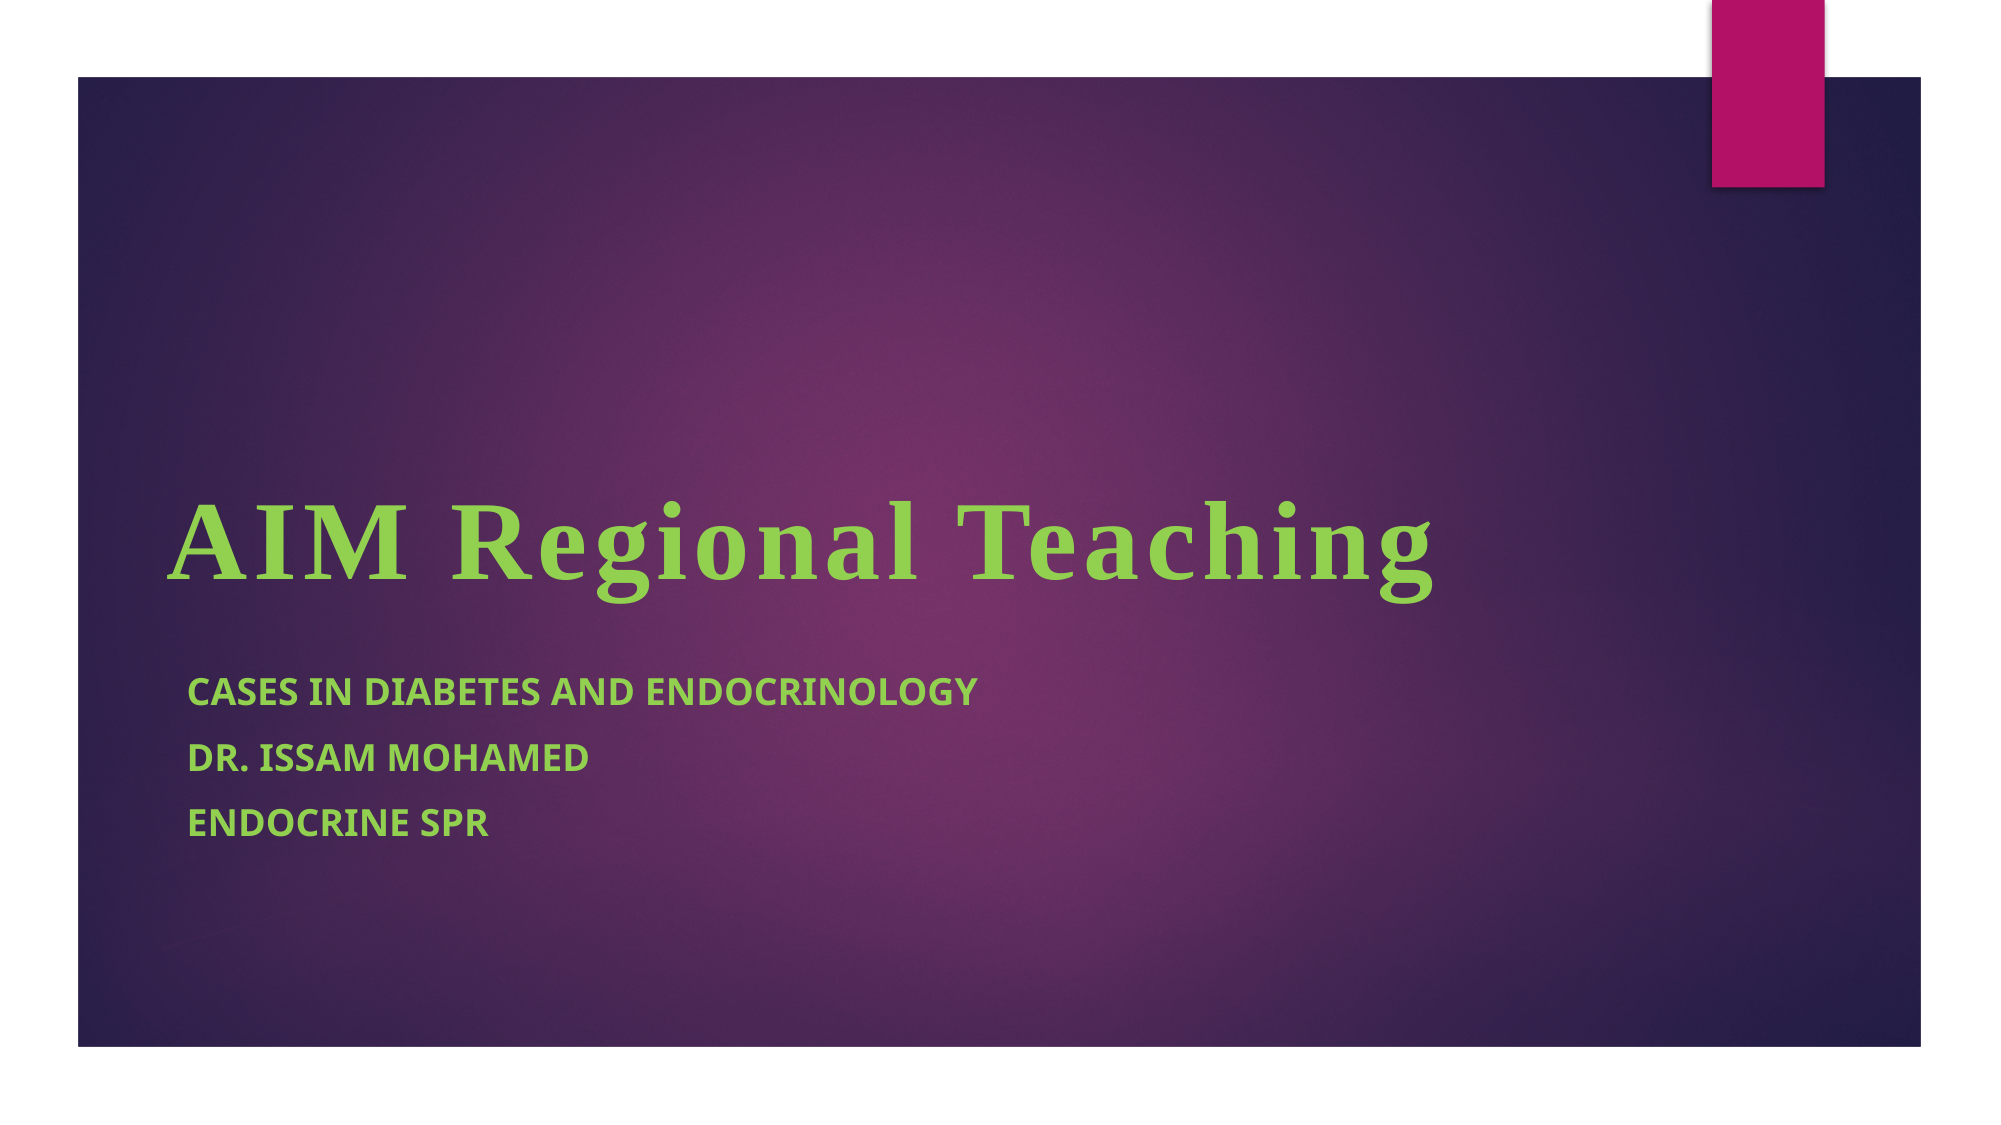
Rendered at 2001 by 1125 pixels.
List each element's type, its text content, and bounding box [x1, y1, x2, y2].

subtitle Cases in Diabetes and Endocrinology Dr. Issam Mohamed Endocrine SpR [171, 660, 1638, 925]
title AIM Regional Teaching [151, 344, 1638, 610]
